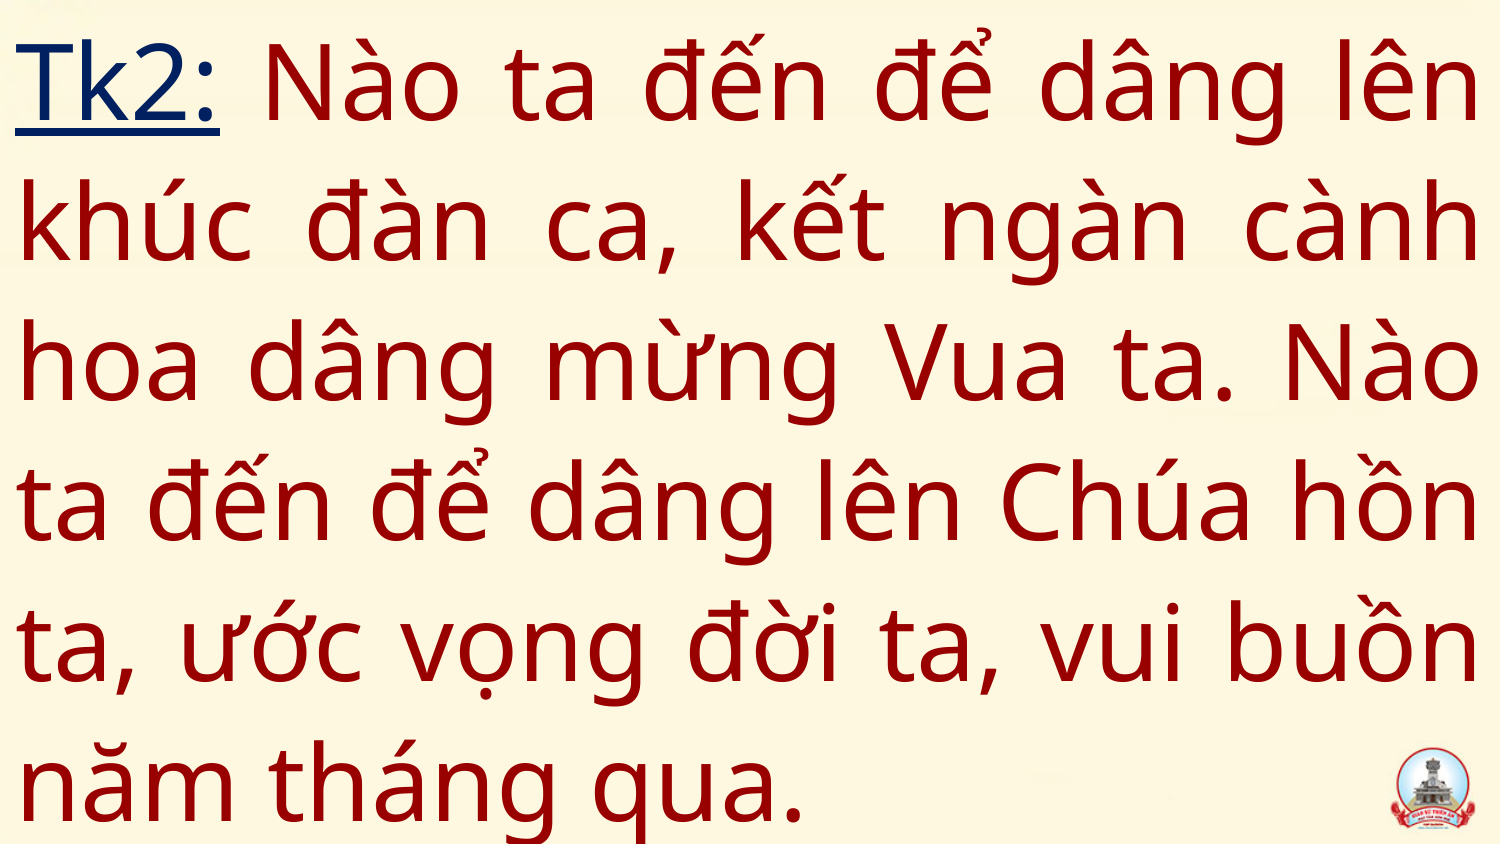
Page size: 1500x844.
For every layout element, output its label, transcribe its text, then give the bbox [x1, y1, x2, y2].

subtitle Tk2: Nào ta đến để dâng lên khúc đàn ca, kết ngàn cành hoa dâng mừng Vua ta. Nào ta đến để dâng lên Chúa hồn ta, ước vọng đời ta, vui buồn năm tháng qua. [0, 0, 1500, 844]
